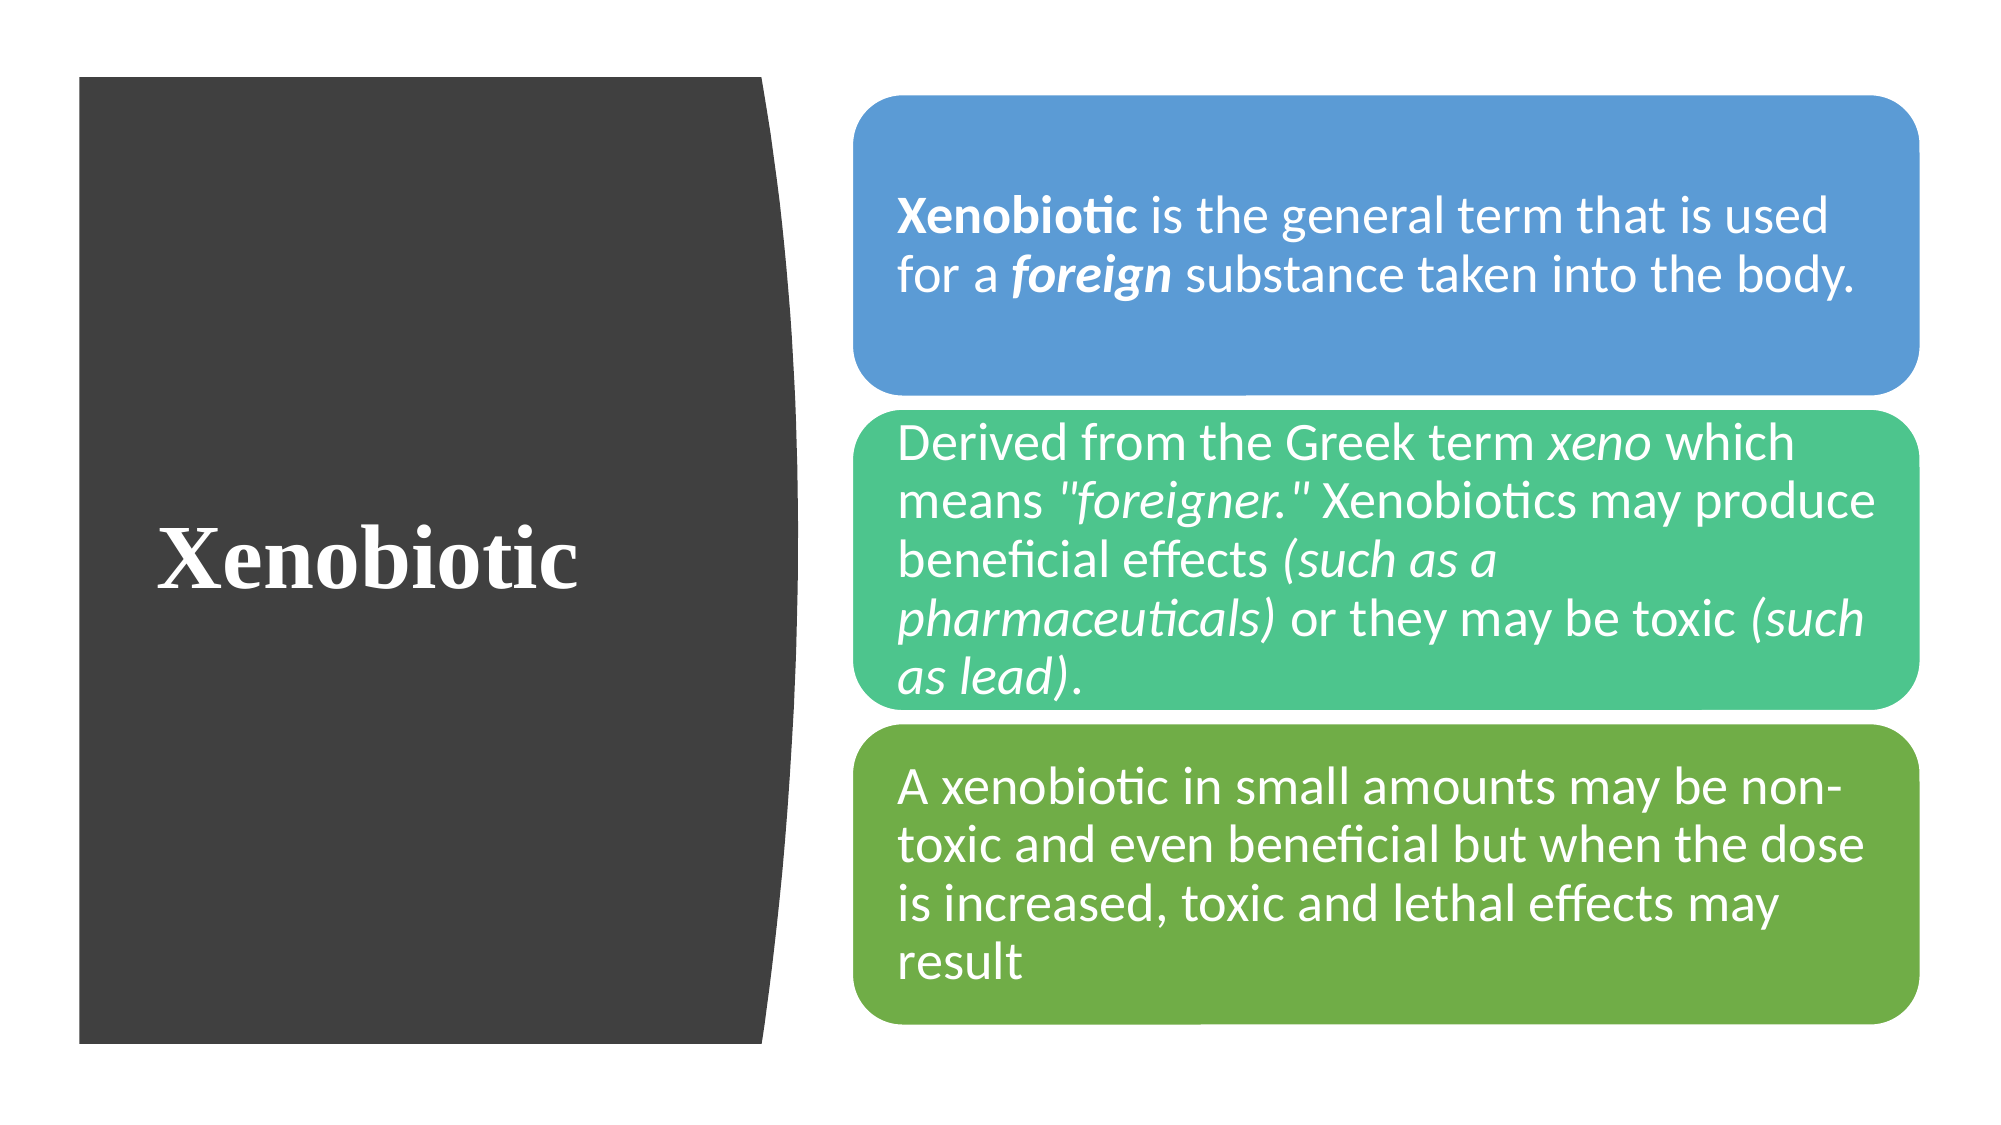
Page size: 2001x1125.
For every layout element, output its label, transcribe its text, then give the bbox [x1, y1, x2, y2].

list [852, 77, 1921, 1043]
title Xenobiotic [141, 166, 702, 953]
text_box [78, 76, 800, 1045]
